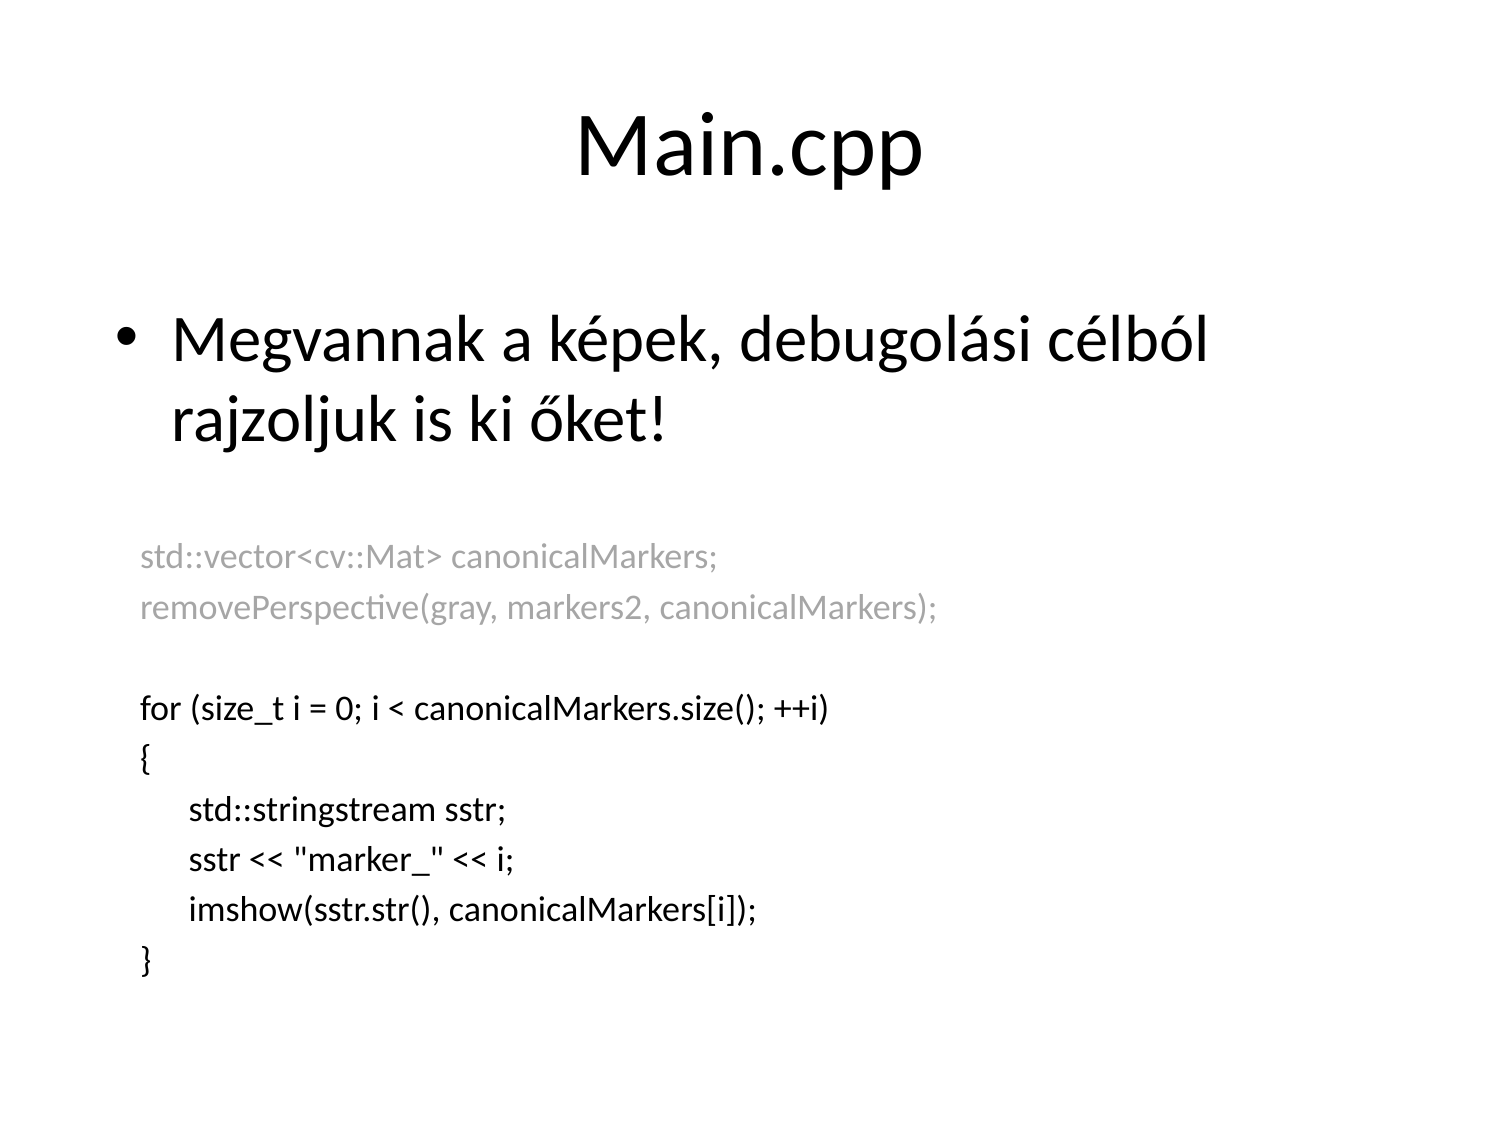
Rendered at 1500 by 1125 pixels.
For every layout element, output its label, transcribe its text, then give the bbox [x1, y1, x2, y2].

title Main.cpp [75, 45, 1425, 233]
text_box Megvannak a képek, debugolási célból rajzoljuk is ki őket! [99, 287, 1450, 1030]
